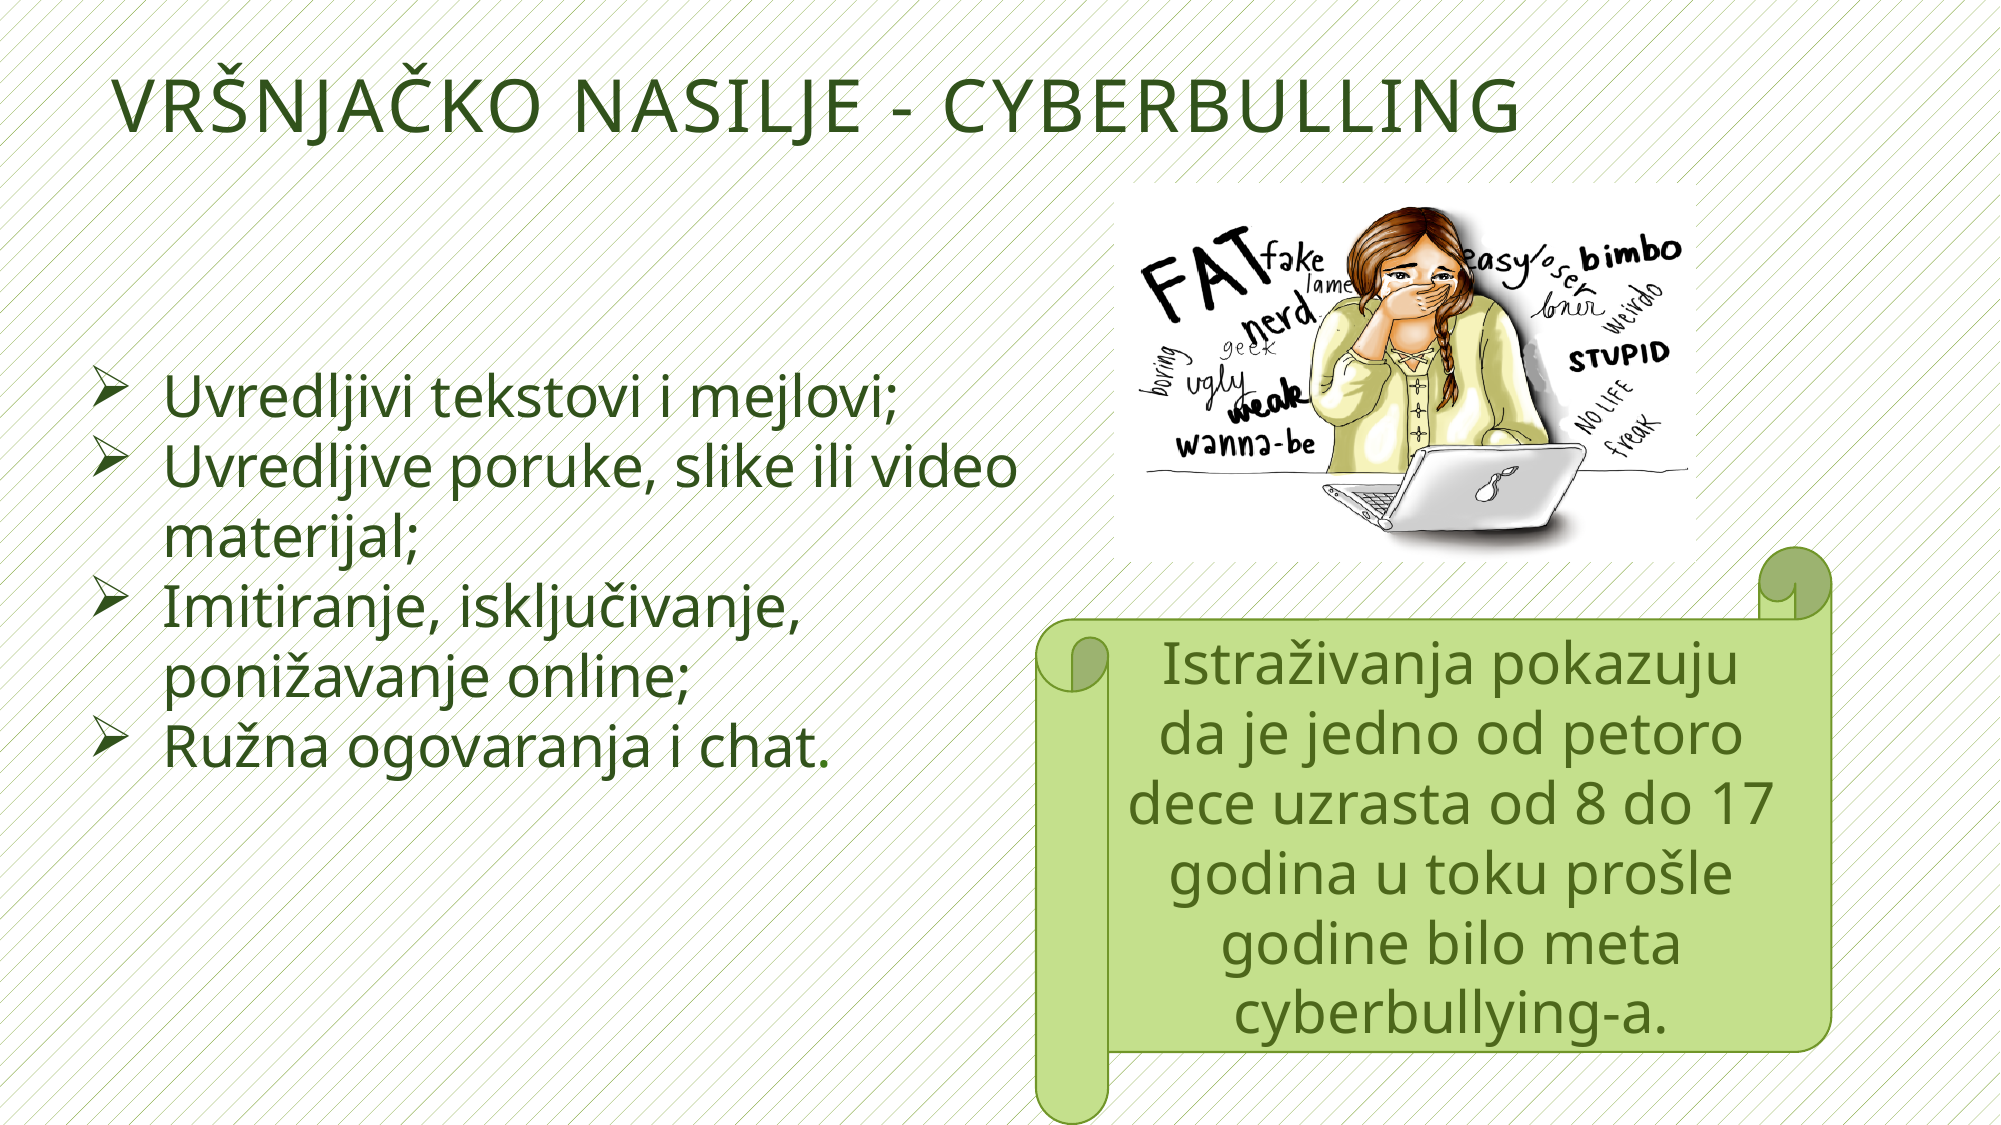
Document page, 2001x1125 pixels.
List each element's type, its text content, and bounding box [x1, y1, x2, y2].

text_box Istraživanja pokazuju da je jedno od petoro dece uzrasta od 8 do 17 godina u toku prošle godine bilo meta cyberbullying-a. [1034, 546, 1833, 1125]
title VRŠNJAČKO NASILJE - cyberbulling [73, 53, 1832, 160]
picture [1114, 183, 1696, 562]
text_box Uvredlјivi tekstovi i mejlovi; Uvredlјive poruke, slike ili video materijal; Imitiranje, isklјučivanje, ponižavanje online; Ružna ogovaranja i chat. [73, 351, 1037, 857]
